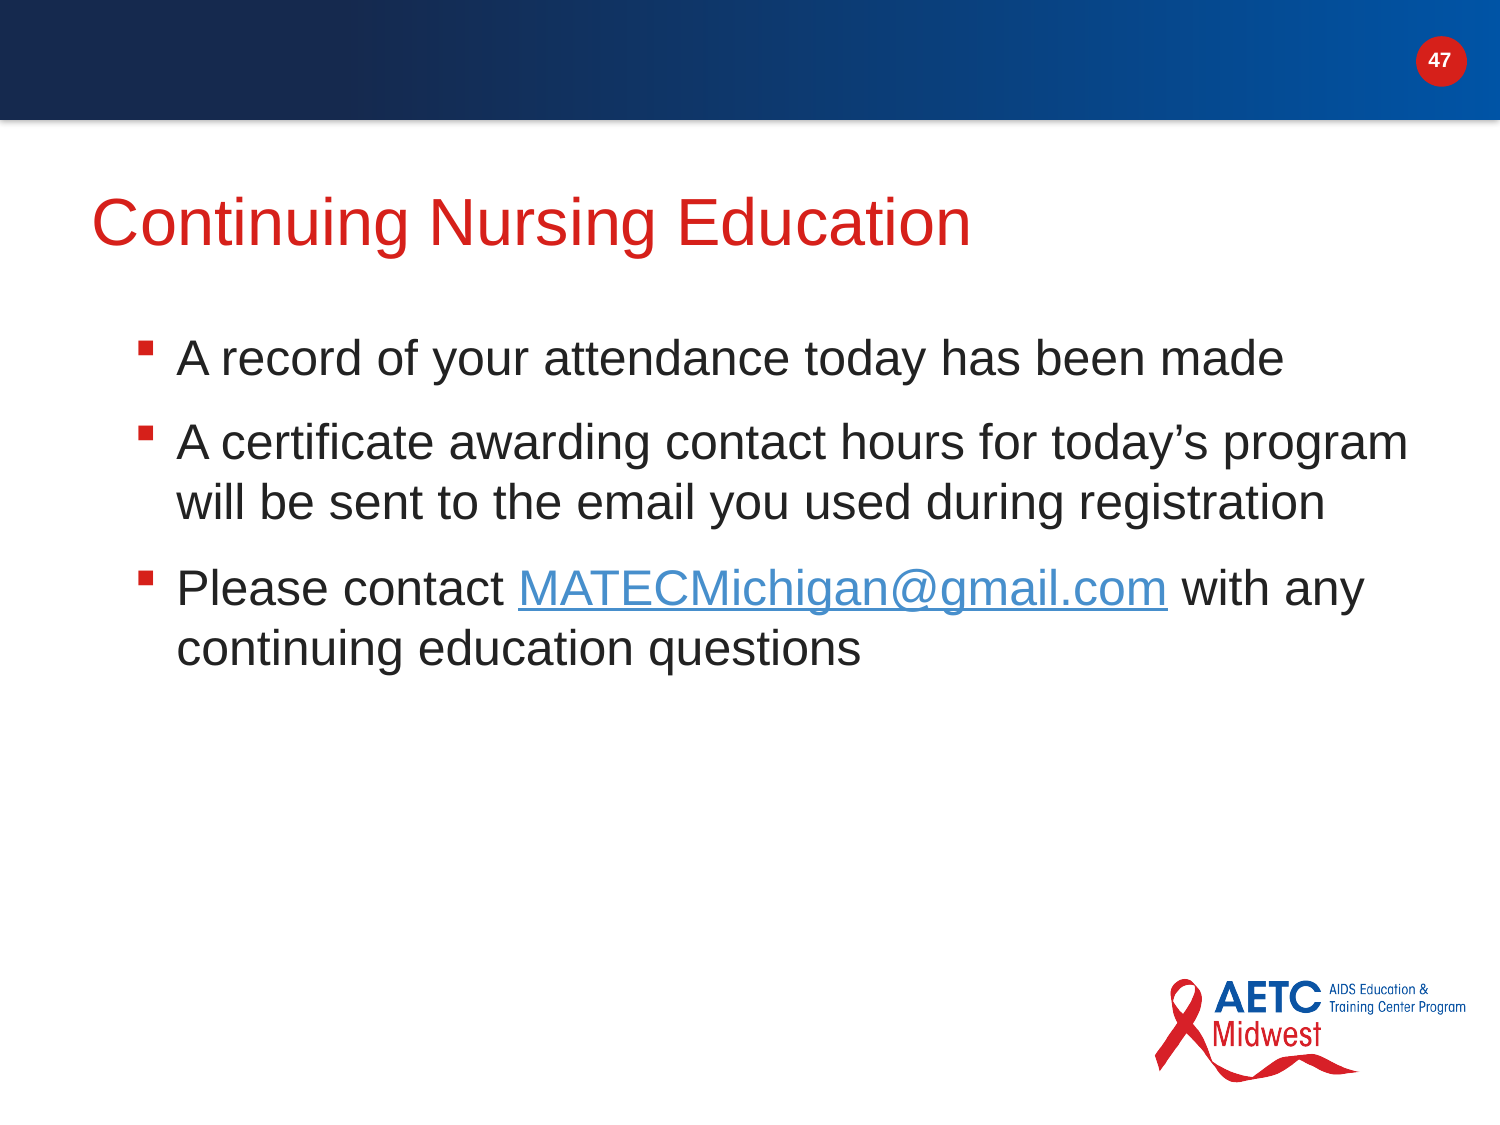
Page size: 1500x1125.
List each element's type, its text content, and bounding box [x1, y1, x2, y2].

title Continuing Nursing Education [76, 171, 1371, 279]
picture [1154, 976, 1468, 1084]
list A record of your attendance today has been made A certificate awarding contact hours for today’s program will be sent to the email you used during registration Please contact MATECMichigan@gmail.com with any continuing education questions [76, 317, 1470, 808]
